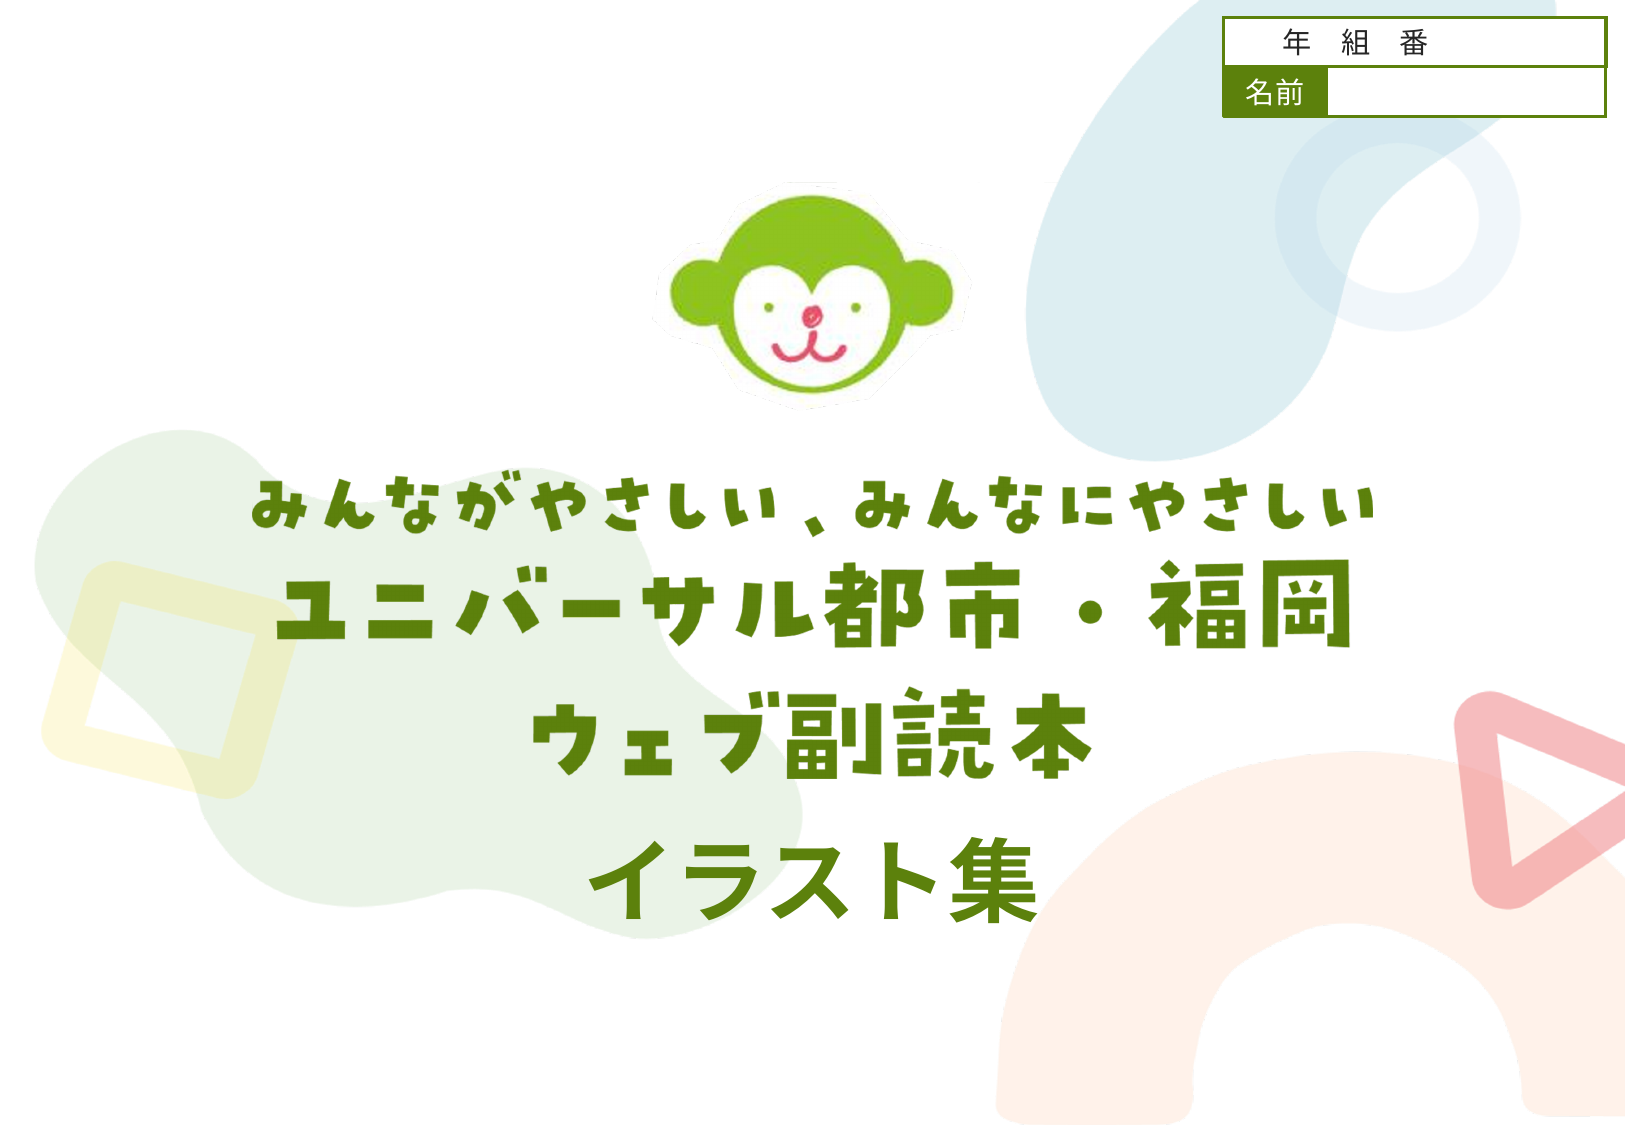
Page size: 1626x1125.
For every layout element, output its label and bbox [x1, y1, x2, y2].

text_box [0, 0, 1625, 1125]
